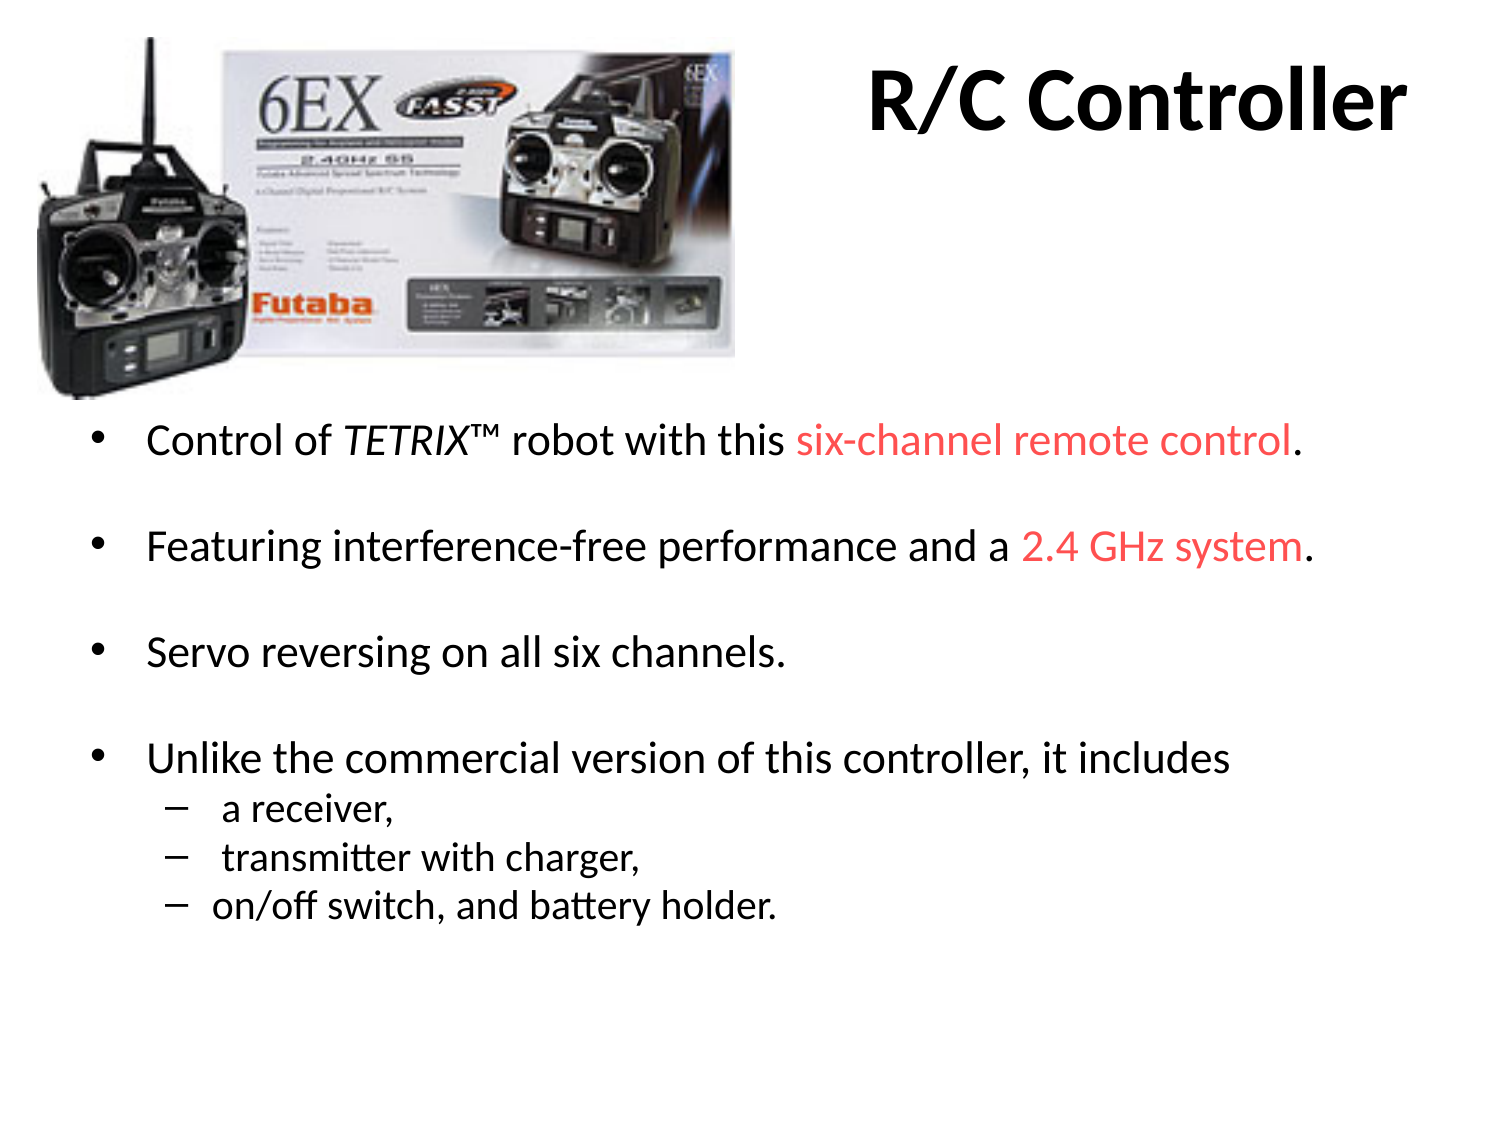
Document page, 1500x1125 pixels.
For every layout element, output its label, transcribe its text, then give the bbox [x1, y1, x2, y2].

picture [37, 37, 735, 401]
title R/C Controller [74, 0, 1426, 188]
list Control of TETRIX™ robot with this six-channel remote control. Featuring interference-free performance and a 2.4 GHz system. Servo reversing on all six channels. Unlike the commercial version of this controller, it includes a receiver, transmitter with charger, on/off switch, and battery holder. [74, 412, 1463, 1063]
